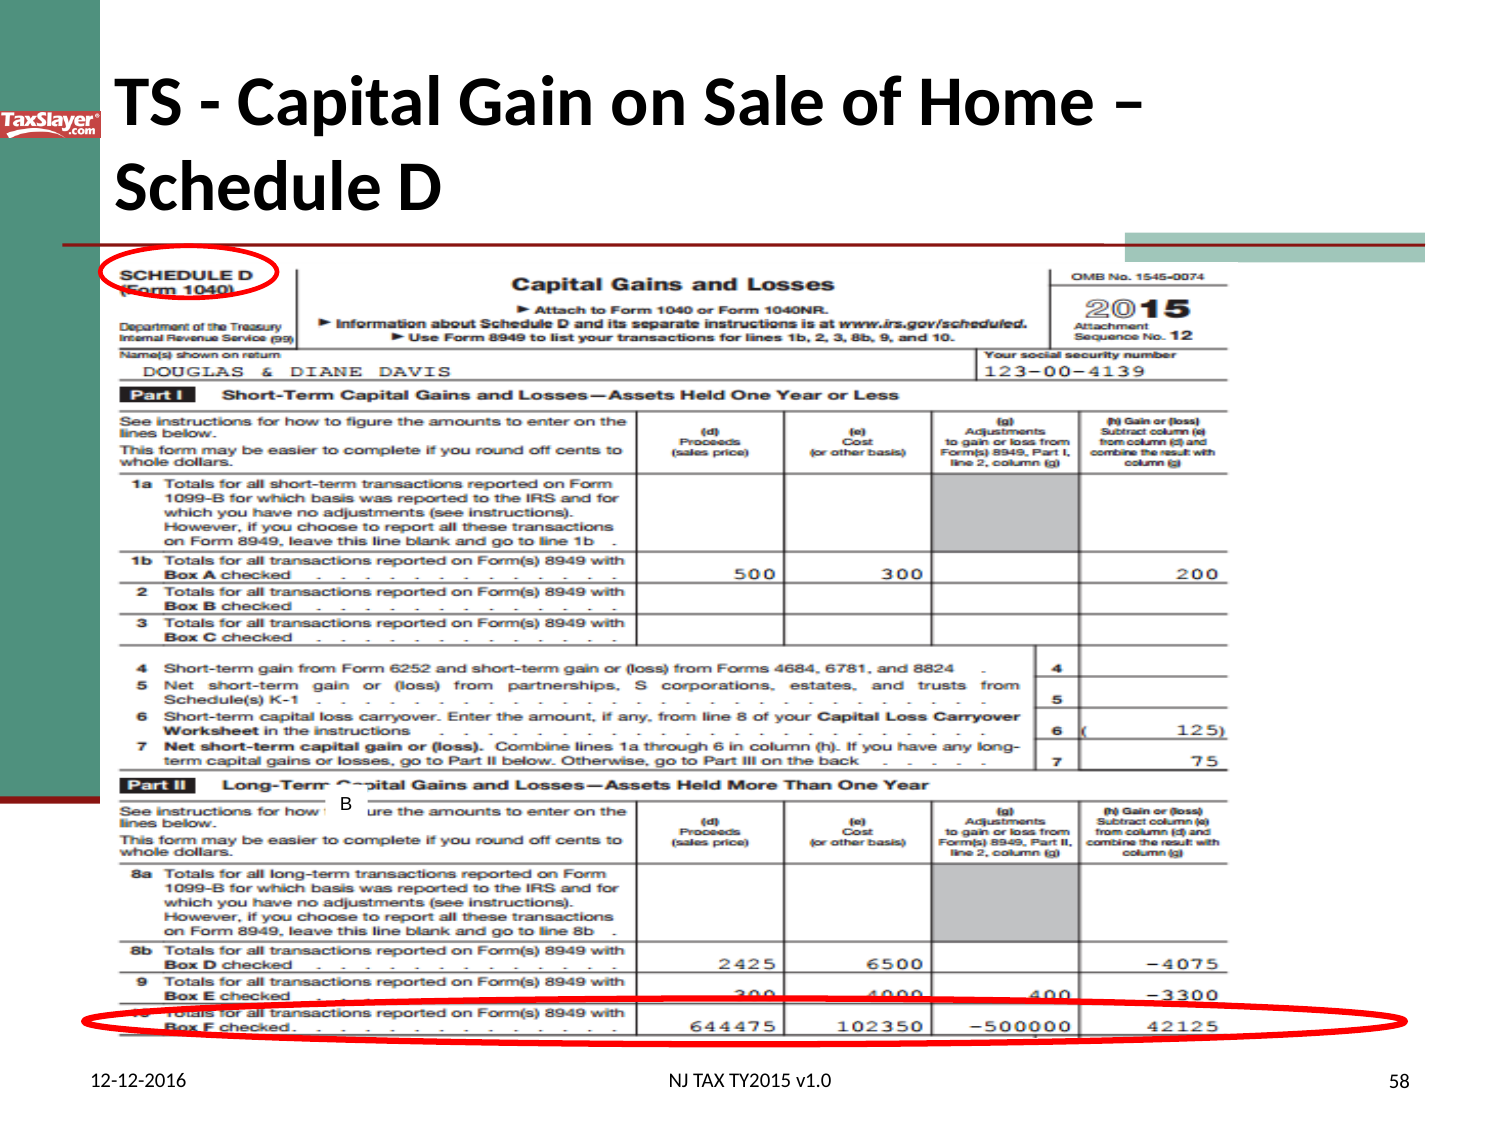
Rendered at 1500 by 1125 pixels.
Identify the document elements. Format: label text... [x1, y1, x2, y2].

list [112, 262, 1238, 1038]
title TS - Capital Gain on Sale of Home – Schedule D [99, 45, 1425, 234]
text_box [100, 245, 268, 282]
footer NJ TAX TY2015 v1.0 [496, 1050, 1004, 1100]
text_box [84, 1015, 107, 1028]
slide_number 58 [1112, 1049, 1426, 1101]
text_box [1241, 1006, 1405, 1037]
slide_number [74, 1049, 401, 1100]
picture [0, 110, 101, 139]
